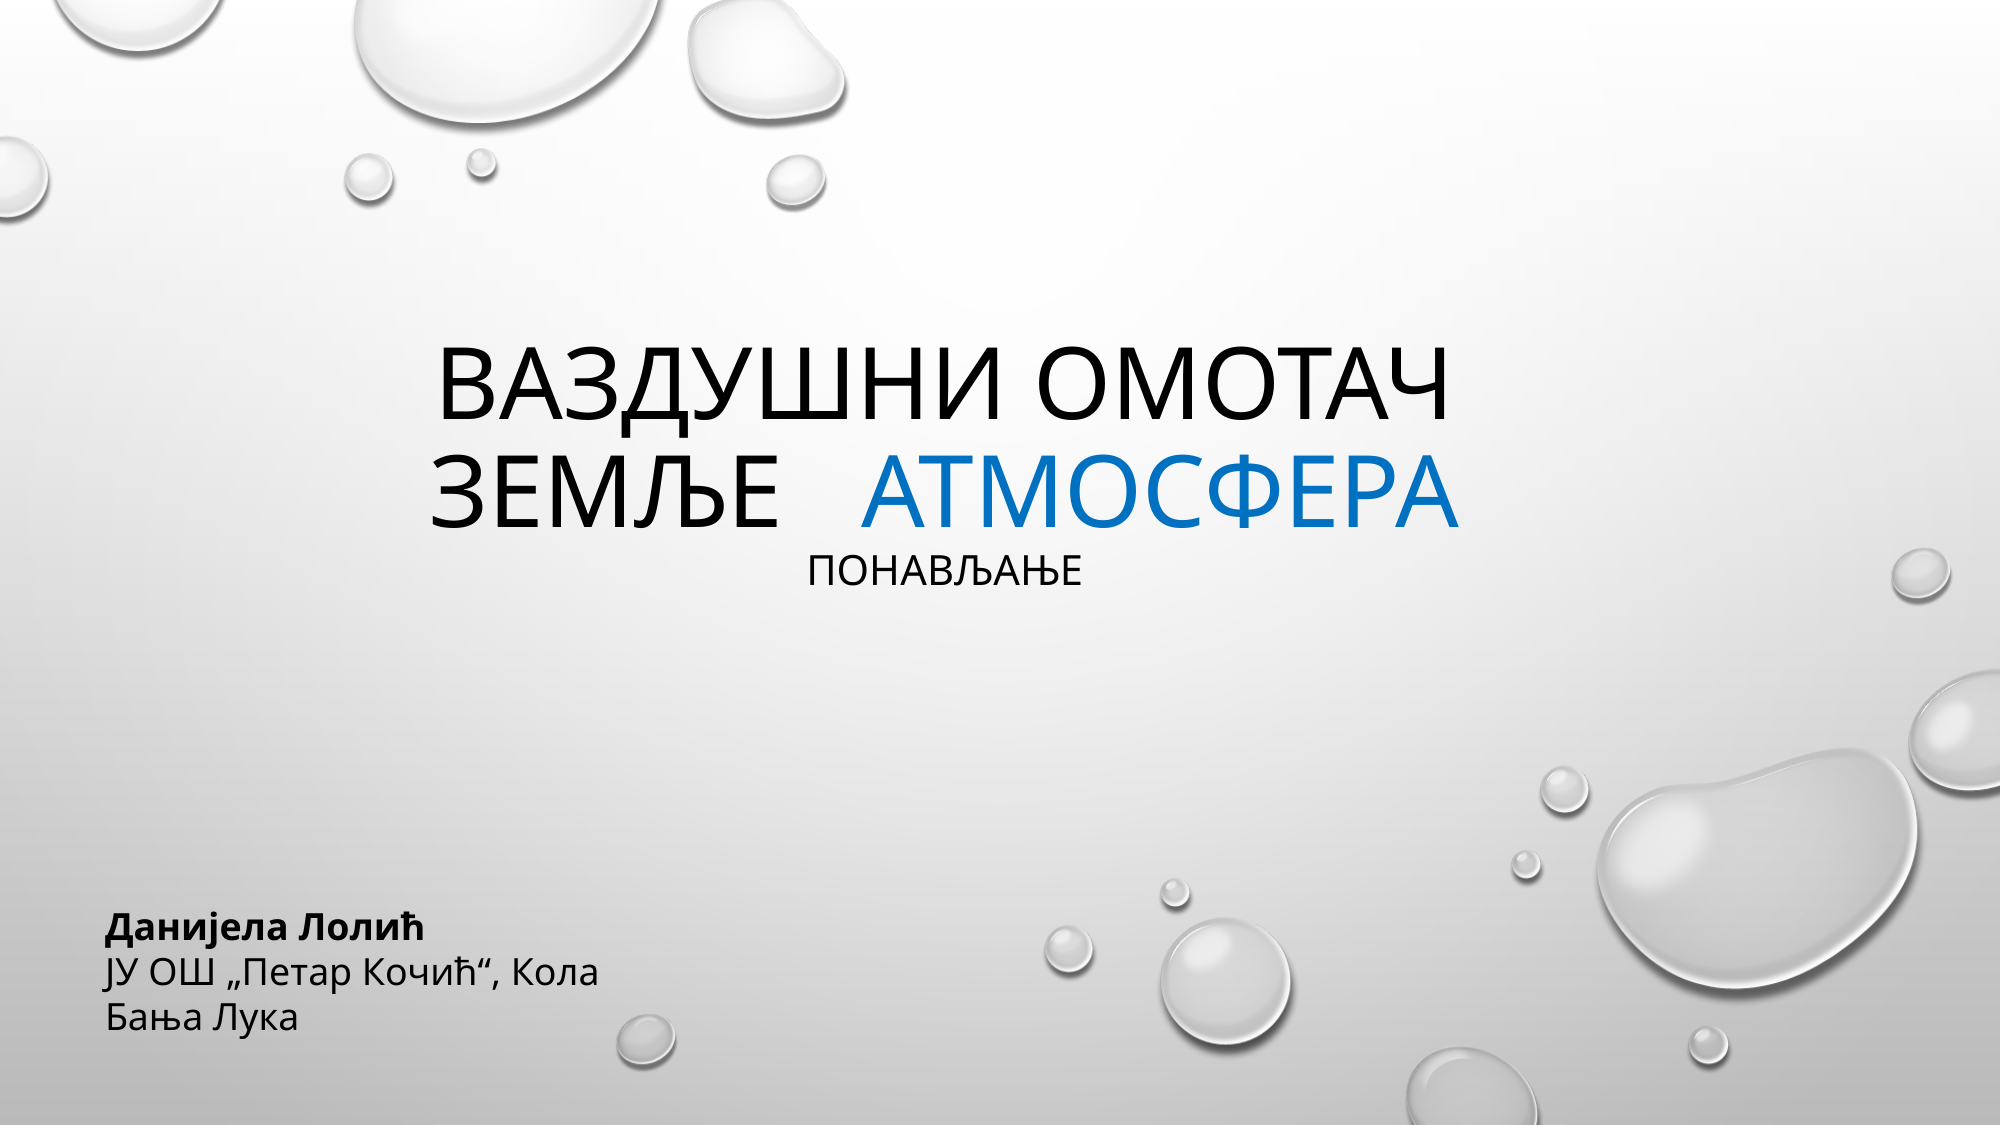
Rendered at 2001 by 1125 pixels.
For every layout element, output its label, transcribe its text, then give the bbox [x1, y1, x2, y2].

title Ваздушни омотач земље атмосфера Понављање [231, 318, 1658, 602]
picture [0, 0, 2000, 1125]
text_box Данијела Лолић ЈУ ОШ „Петар Кочић“, Кола Бања Лука [90, 895, 758, 1046]
